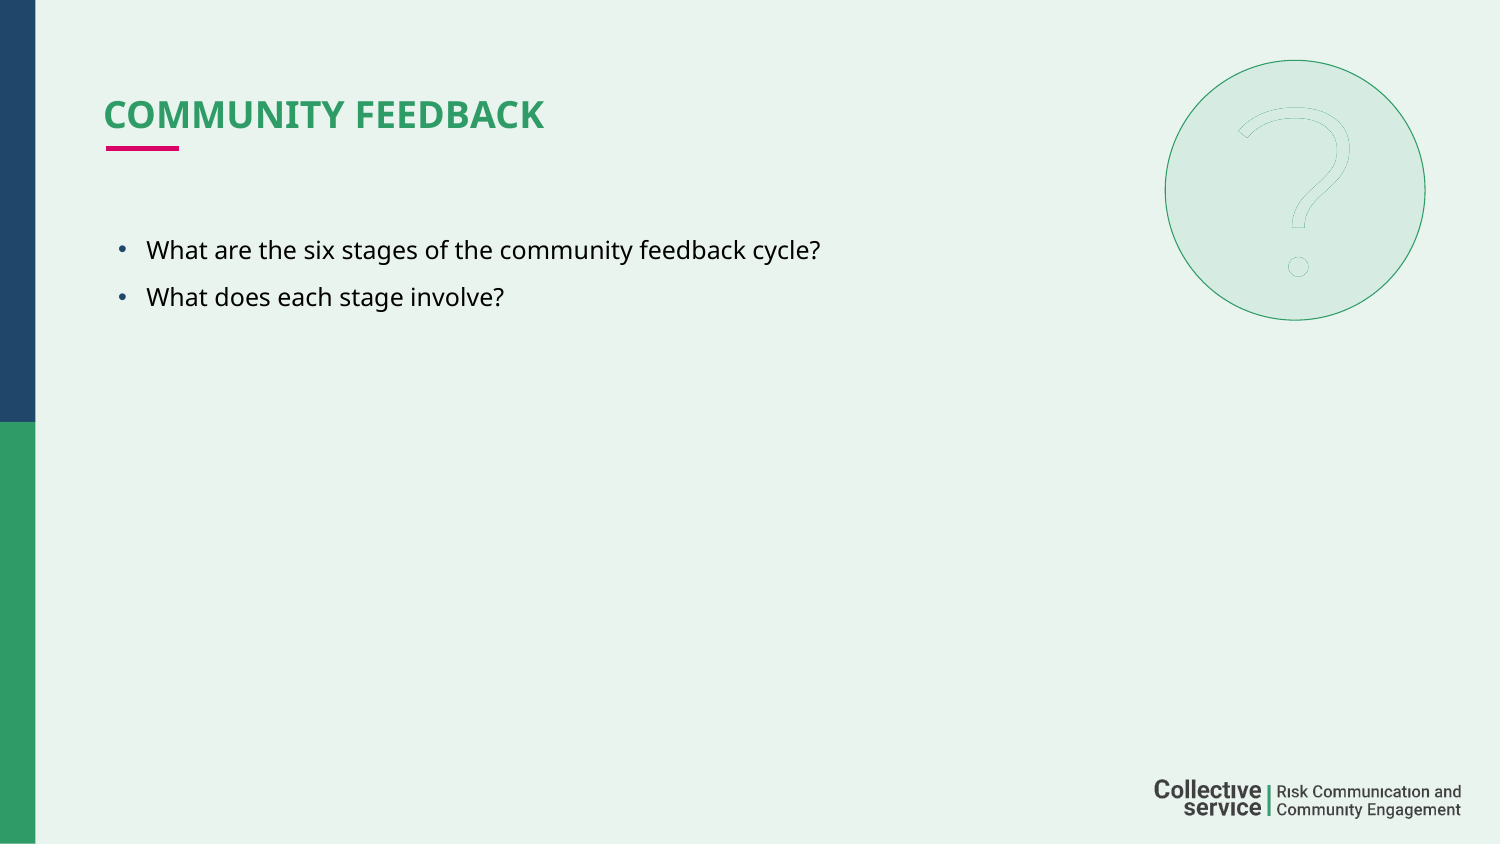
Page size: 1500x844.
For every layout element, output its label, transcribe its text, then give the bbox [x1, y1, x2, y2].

list What are the six stages of the community feedback cycle? What does each stage involve? [103, 224, 892, 462]
picture [1139, 774, 1470, 826]
title Community feedback [103, 88, 1397, 145]
picture [1234, 145, 1352, 279]
